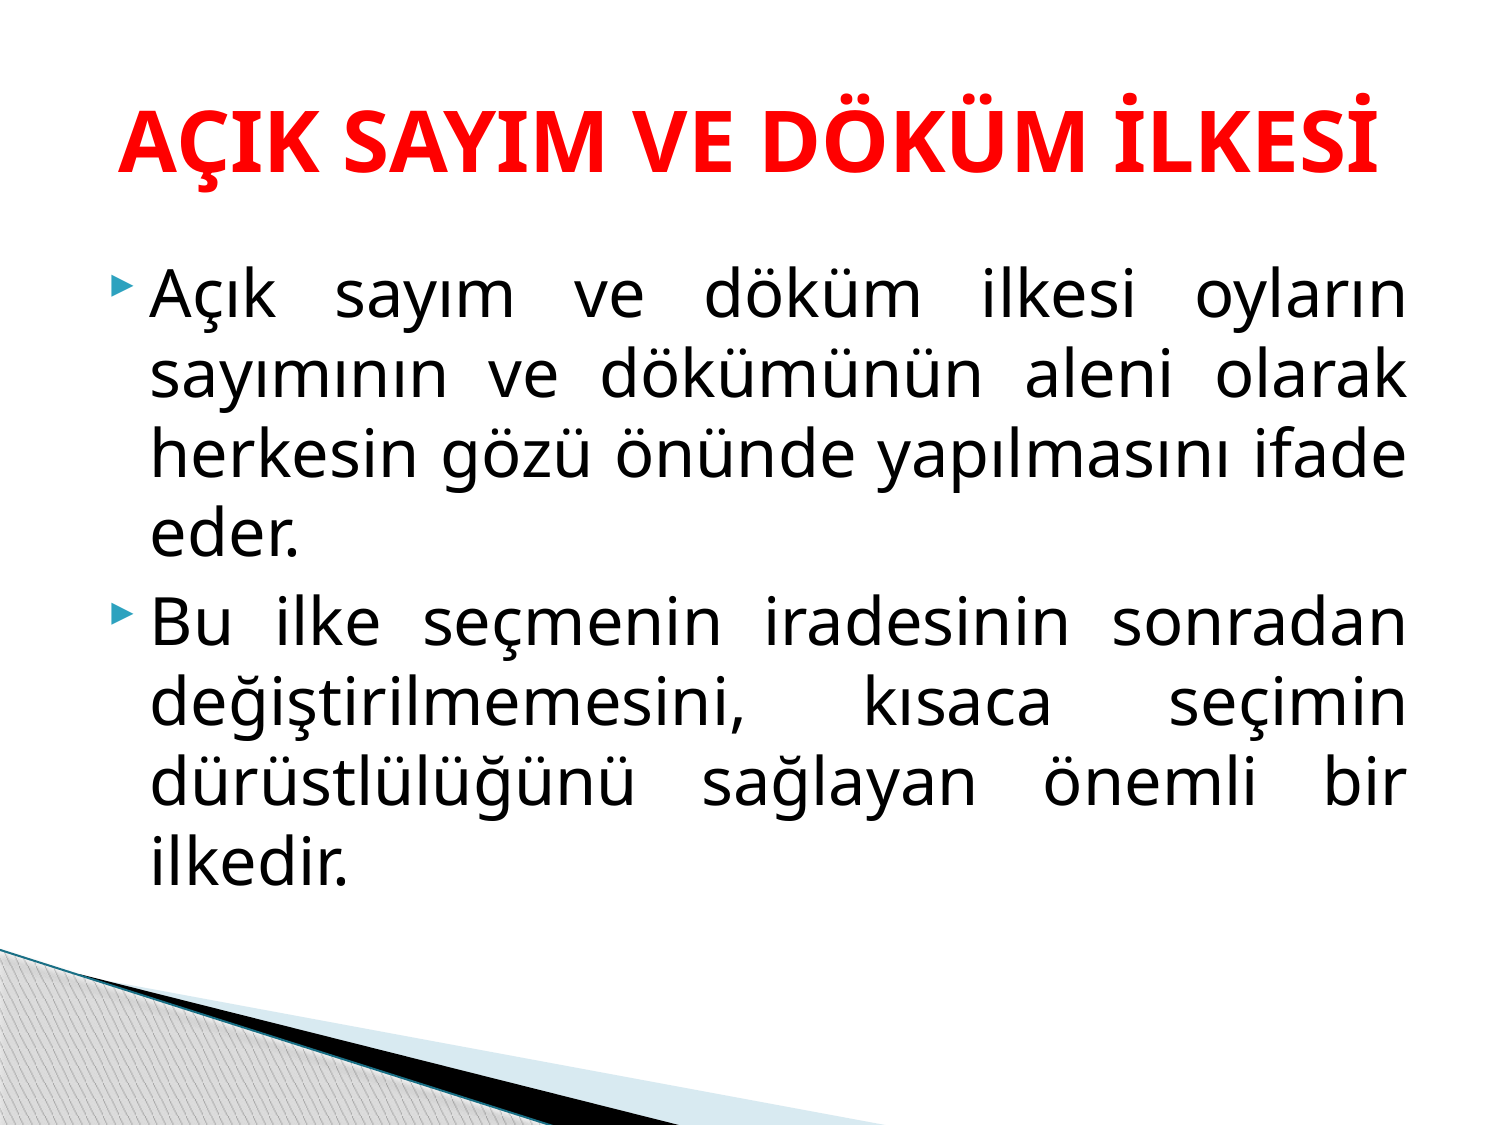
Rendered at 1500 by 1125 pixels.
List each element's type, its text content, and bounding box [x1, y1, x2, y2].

list Açık sayım ve döküm ilkesi oyların sayımının ve dökümünün aleni olarak herkesin gözü önünde yapılmasını ifade eder. Bu ilke seçmenin iradesinin sonradan değiştirilmemesini, kısaca seçimin dürüstlülüğünü sağlayan önemli bir ilkedir. [75, 243, 1425, 986]
title AÇIK SAYIM VE DÖKÜM İLKESİ [75, 45, 1425, 233]
